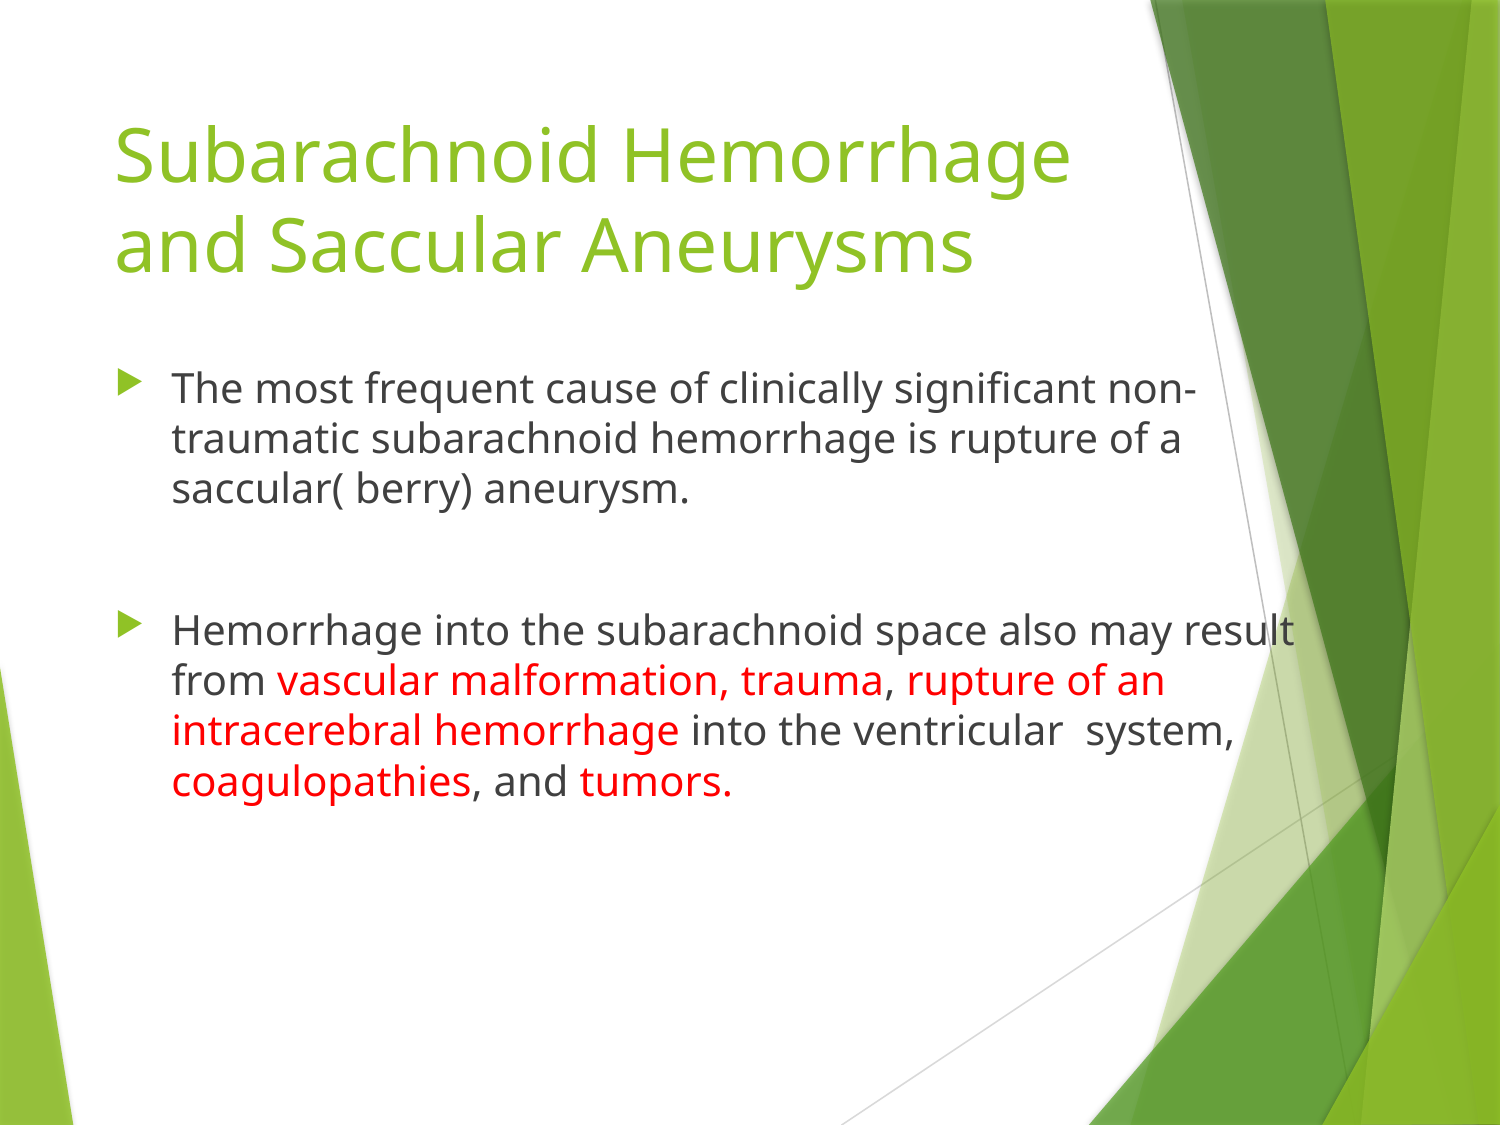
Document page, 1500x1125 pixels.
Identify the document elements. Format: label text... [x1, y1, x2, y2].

list The most frequent cause of clinically significant non-traumatic subarachnoid hemorrhage is rupture of a saccular( berry) aneurysm. Hemorrhage into the subarachnoid space also may result from vascular malformation, trauma, rupture of an intracerebral hemorrhage into the ventricular system, coagulopathies, and tumors. [99, 354, 1365, 992]
title Subarachnoid Hemorrhage and Saccular Aneurysms [99, 99, 1142, 317]
